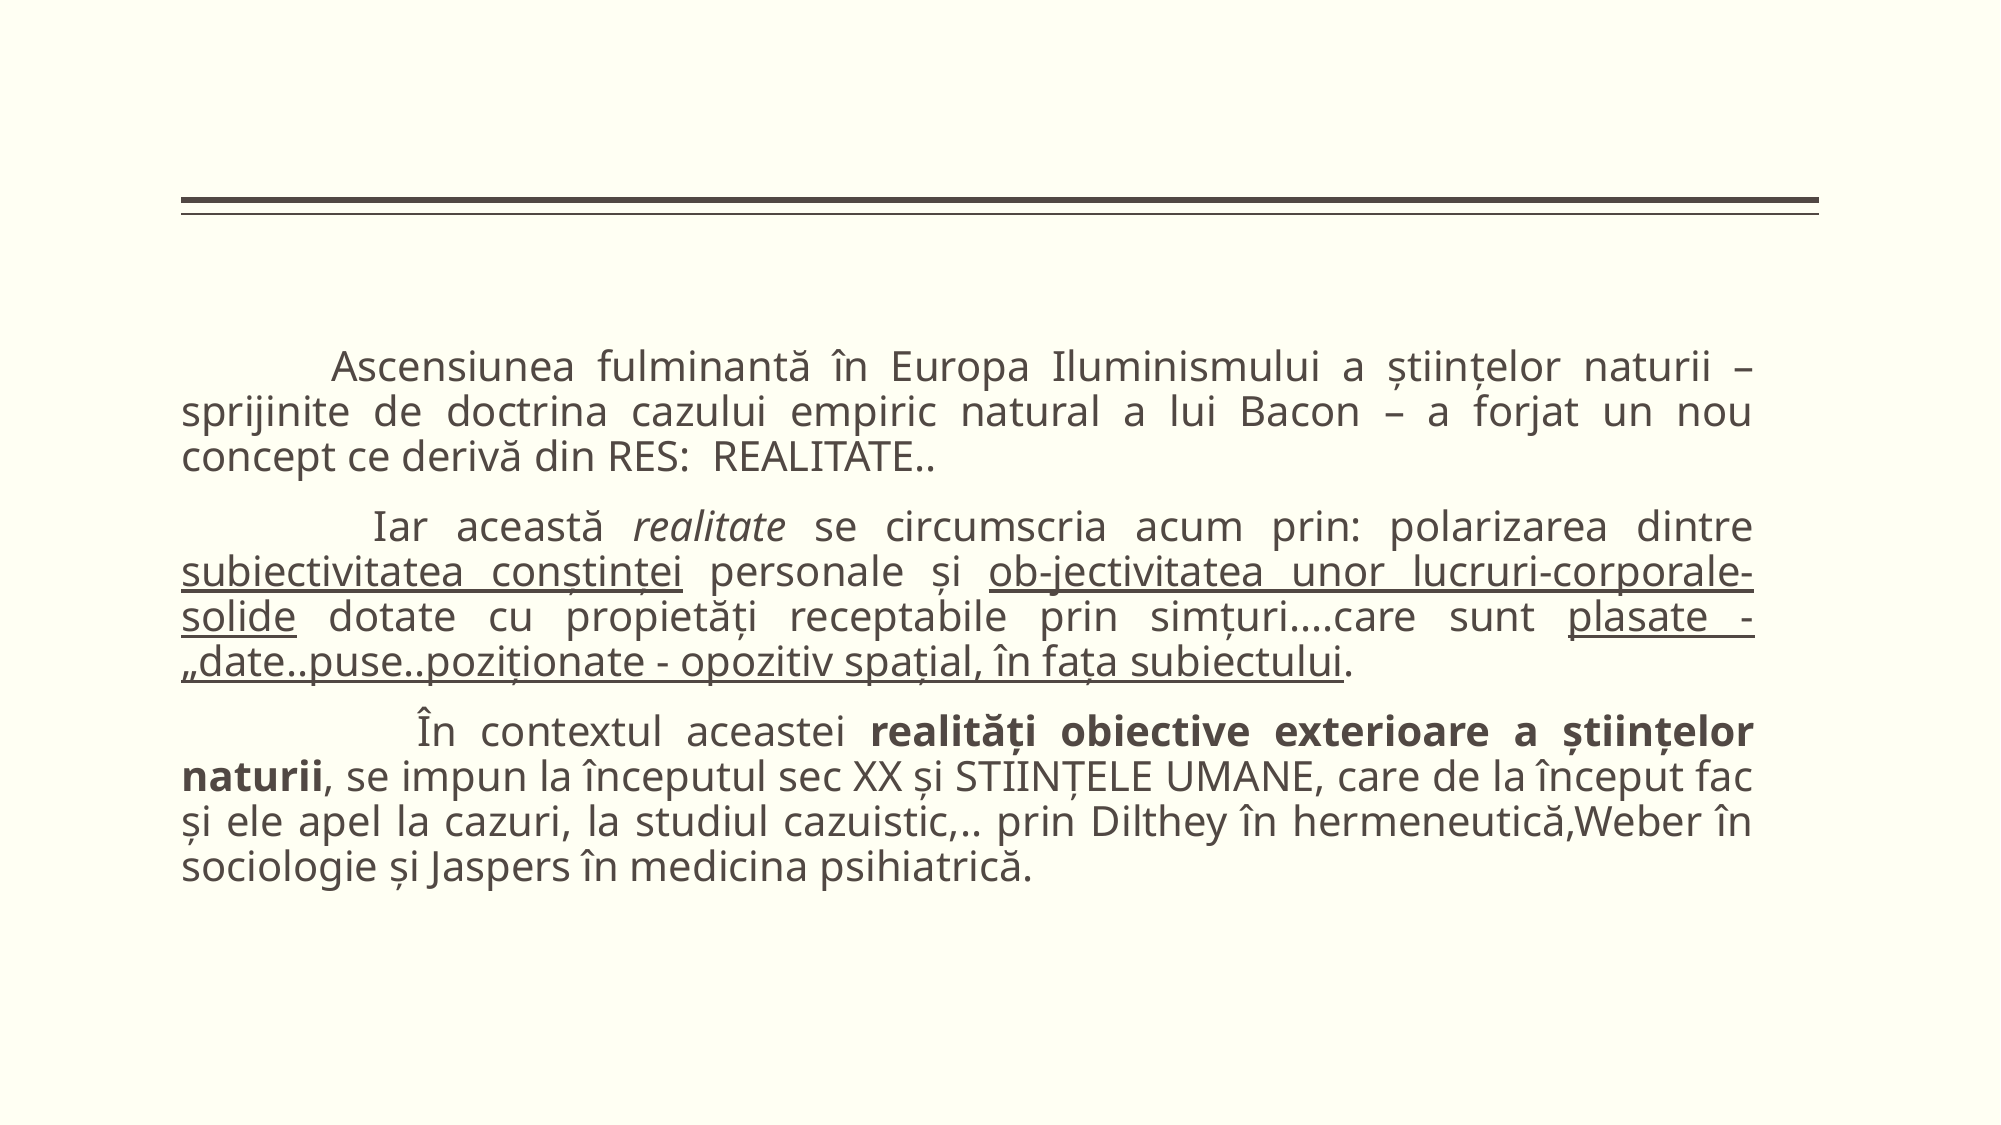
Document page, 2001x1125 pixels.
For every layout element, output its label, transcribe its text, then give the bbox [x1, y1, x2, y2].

list Ascensiunea fulminantă în Europa Iluminismului a științelor naturii – sprijinite de doctrina cazului empiric natural a lui Bacon – a forjat un nou concept ce derivă din RES: REALITATE.. Iar această realitate se circumscria acum prin: polarizarea dintre subiectivitatea conștinței personale și ob-jectivitatea unor lucruri-corporale-solide dotate cu propietăți receptabile prin simțuri....care sunt plasate - „date..puse..poziționate - opozitiv spațial, în fața subiectului. În contextul aceastei realități obiective exterioare a științelor naturii, se impun la începutul sec XX și STIINȚELE UMANE, care de la început fac și ele apel la cazuri, la studiul cazuistic,.. prin Dilthey în hermeneutică,Weber în sociologie și Jaspers în medicina psihiatrică. [181, 262, 1755, 1013]
